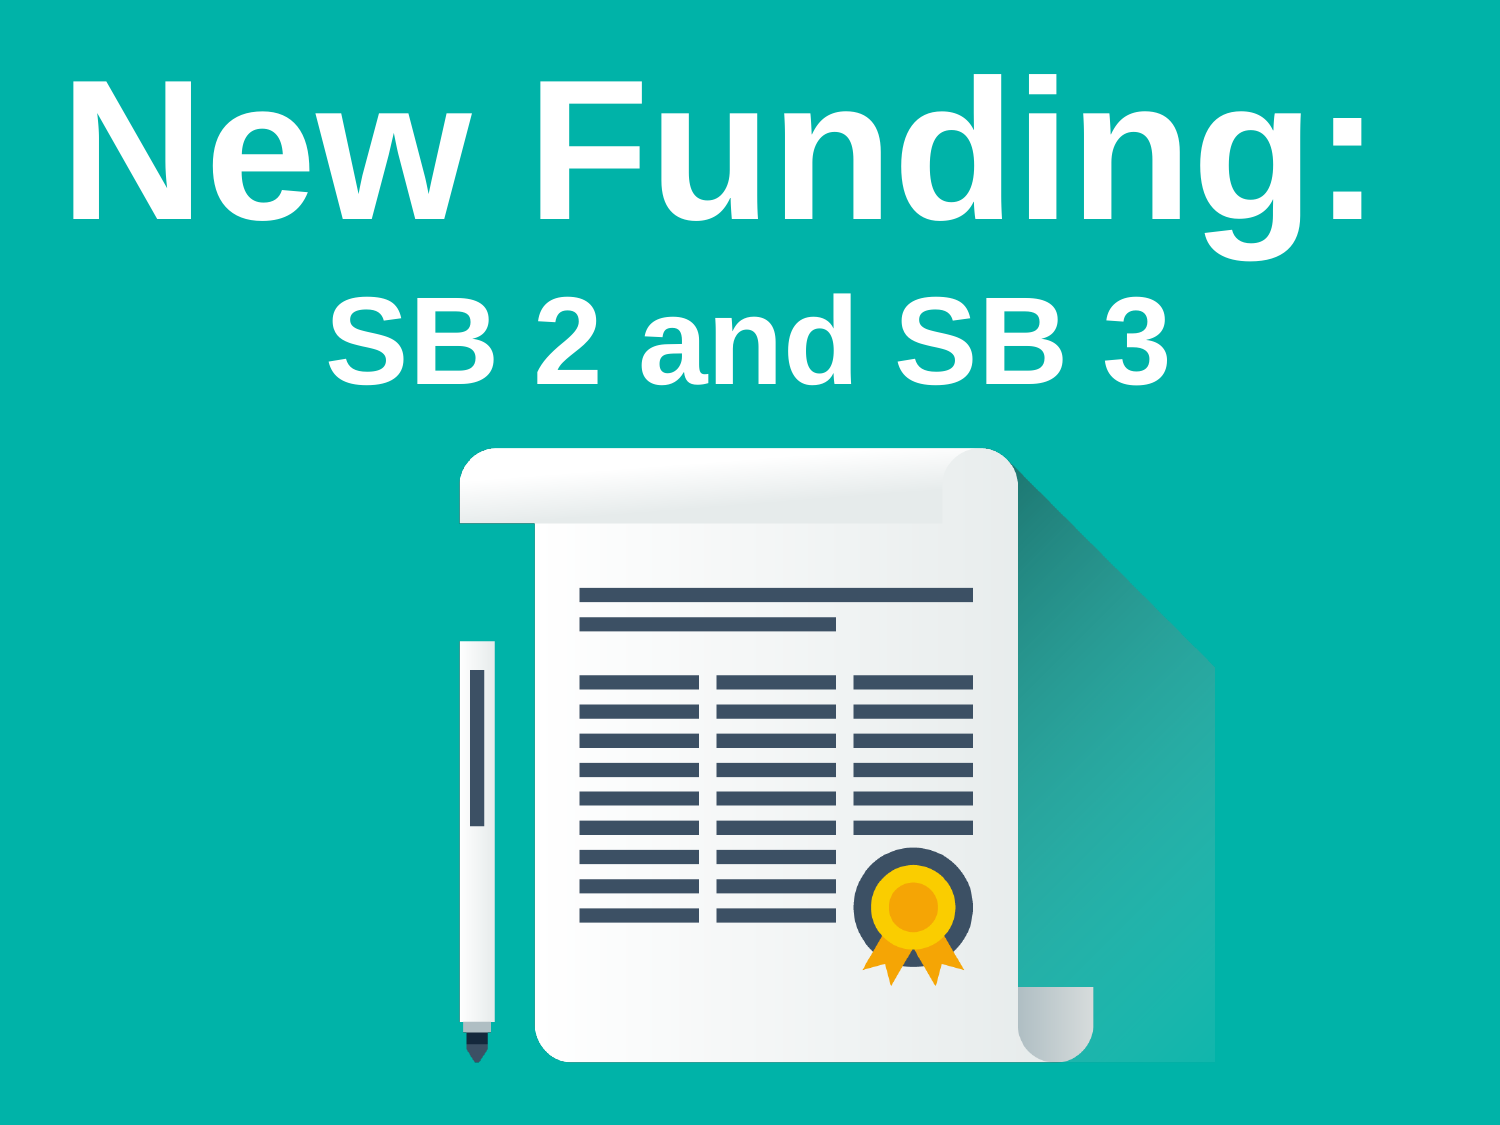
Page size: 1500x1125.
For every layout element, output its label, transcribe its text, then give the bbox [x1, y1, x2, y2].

picture [443, 414, 1234, 1089]
title New Funding: SB 2 and SB 3 [51, 19, 1448, 415]
